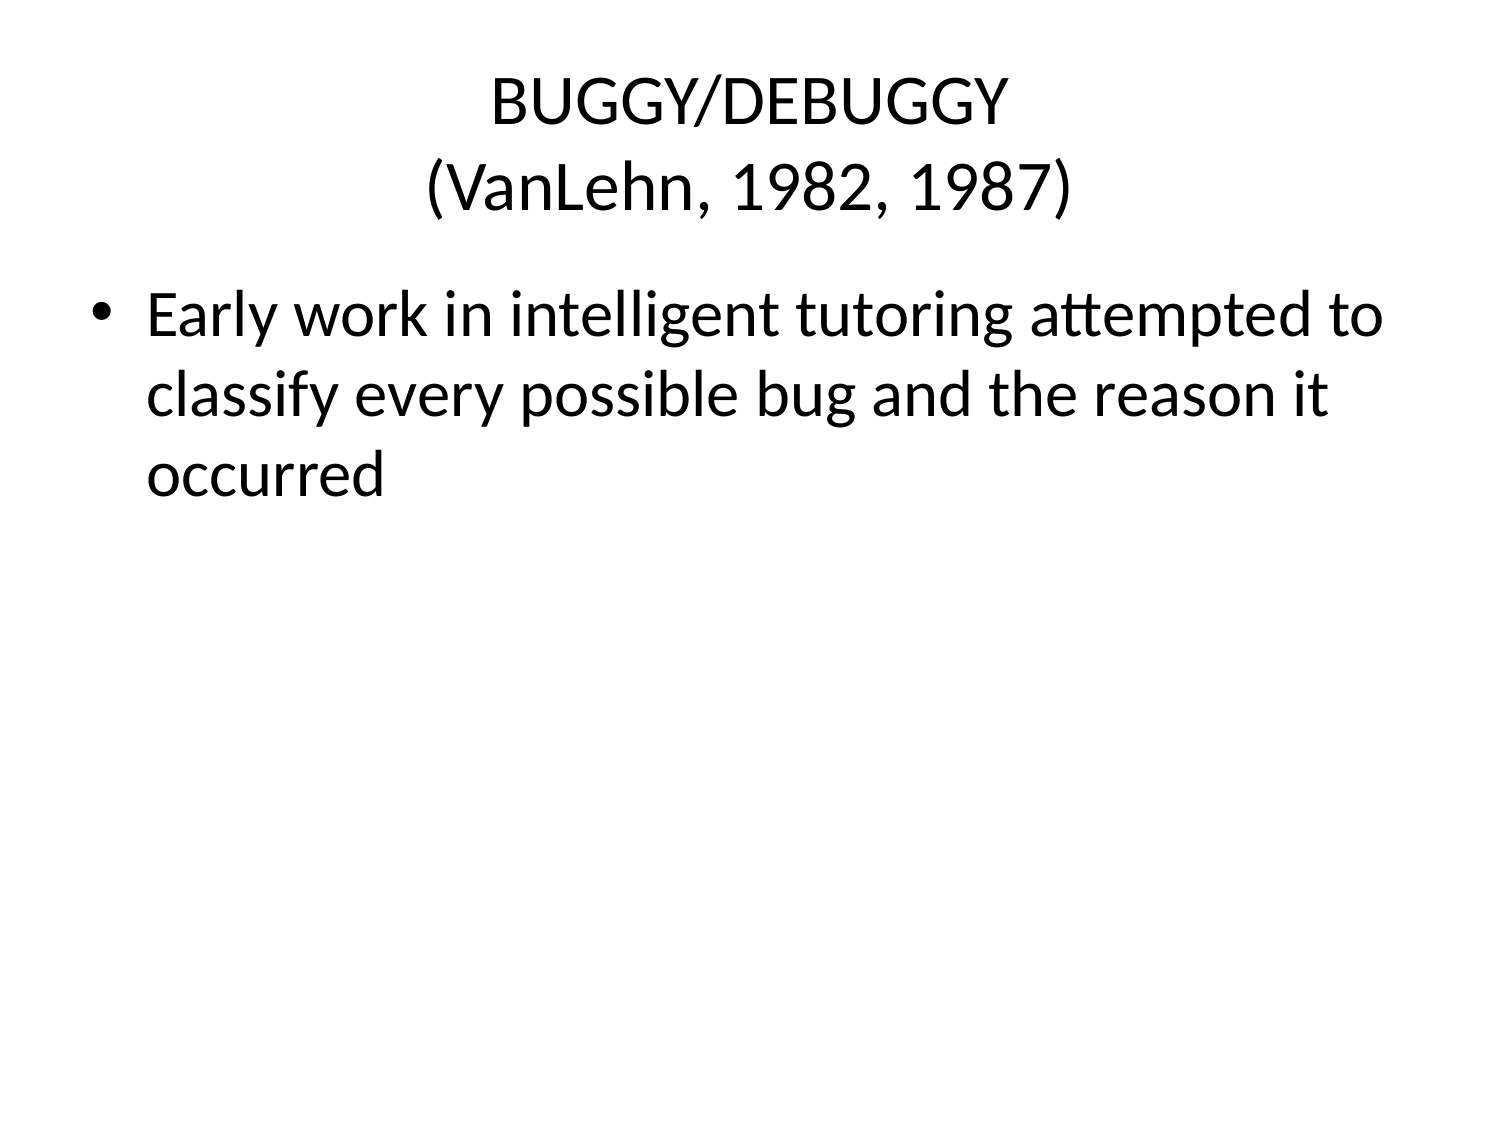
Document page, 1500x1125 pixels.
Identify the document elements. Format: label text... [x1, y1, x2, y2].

list Early work in intelligent tutoring attempted to classify every possible bug and the reason it occurred [75, 262, 1425, 1005]
title BUGGY/DEBUGGY (VanLehn, 1982, 1987) [75, 45, 1425, 233]
